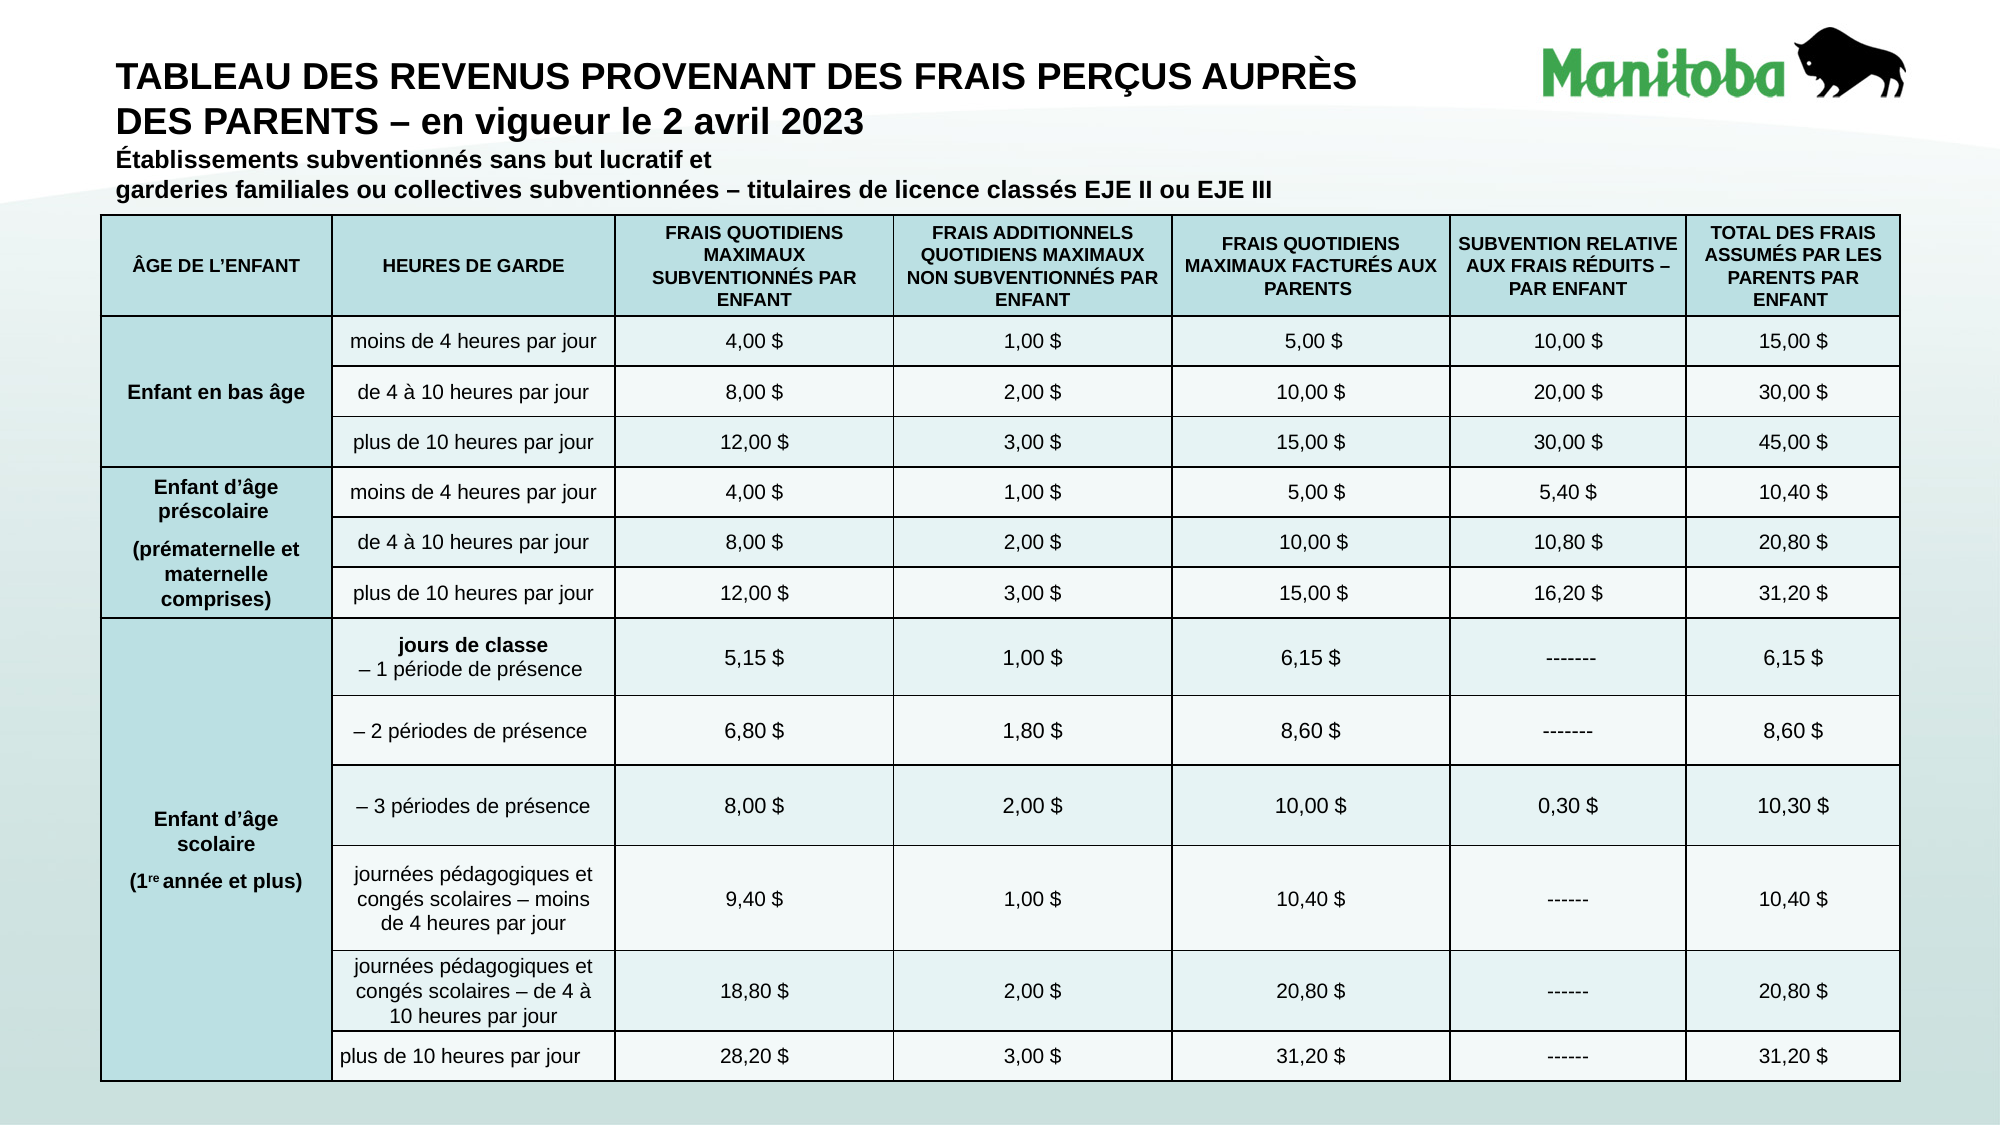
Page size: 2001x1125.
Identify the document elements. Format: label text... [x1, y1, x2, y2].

table_cell 12,00 $ [616, 417, 893, 466]
table_cell Enfant en bas âge [102, 317, 331, 466]
table_cell 45,00 $ [1687, 417, 1899, 466]
table_cell de 4 à 10 heures par jour [333, 518, 614, 566]
table_cell 8,60 $ [1687, 696, 1899, 764]
table_cell plus de 10 heures par jour [333, 417, 614, 466]
table_cell 20,80 $ [1687, 518, 1899, 566]
table_cell jours de classe – 1 période de présence [333, 619, 614, 695]
table_header HEURES DE GARDE [333, 216, 614, 315]
table_header FRAIS QUOTIDIENS MAXIMAUX SUBVENTIONNÉS PAR ENFANT [616, 216, 893, 315]
table_cell 9,40 $ [616, 846, 893, 950]
table_cell 10,00 $ [1173, 766, 1449, 845]
table_cell 1,00 $ [894, 619, 1171, 695]
table_cell 30,00 $ [1451, 417, 1685, 466]
table_cell moins de 4 heures par jour [333, 317, 614, 365]
table_header FRAIS ADDITIONNELS QUOTIDIENS MAXIMAUX NON SUBVENTIONNÉS PAR ENFANT [894, 216, 1171, 315]
table_cell 8,60 $ [1173, 696, 1449, 764]
table_cell 0,30 $ [1451, 766, 1685, 845]
table_cell plus de 10 heures par jour [333, 568, 614, 617]
table_cell 31,20 $ [1687, 1032, 1899, 1080]
table_cell 31,20 $ [1173, 1032, 1449, 1080]
table_cell 10,40 $ [1687, 846, 1899, 950]
table_cell 3,00 $ [894, 417, 1171, 466]
table_cell 4,00 $ [616, 468, 893, 516]
table_cell 1,00 $ [894, 846, 1171, 950]
table_cell 8,00 $ [616, 766, 893, 845]
table_cell 4,00 $ [616, 317, 893, 365]
table_cell 8,00 $ [616, 518, 893, 566]
table_cell 10,80 $ [1451, 518, 1685, 566]
table_cell 6,15 $ [1687, 619, 1899, 695]
table_cell 20,80 $ [1173, 951, 1449, 1030]
table_cell 18,80 $ [616, 951, 893, 1030]
table_cell 20,80 $ [1687, 951, 1899, 1030]
table_cell moins de 4 heures par jour [333, 468, 614, 516]
table_cell 30,00 $ [1687, 367, 1899, 416]
table_cell 1,00 $ [894, 468, 1171, 516]
table_cell de 4 à 10 heures par jour [333, 367, 614, 416]
table_header SUBVENTION RELATIVE AUX FRAIS RÉDUITS – PAR ENFANT [1451, 216, 1685, 315]
table_cell 10,00 $ [1451, 317, 1685, 365]
table_cell 3,00 $ [894, 568, 1171, 617]
table_cell 15,00 $ [1173, 568, 1449, 617]
table_cell 31,20 $ [1687, 568, 1899, 617]
table_cell journées pédagogiques et congés scolaires – moins de 4 heures par jour [333, 846, 614, 950]
table_cell 15,00 $ [1173, 417, 1449, 466]
table_cell plus de 10 heures par jour [333, 1032, 614, 1080]
table_header TOTAL DES FRAIS ASSUMÉS PAR LES PARENTS PAR ENFANT [1687, 216, 1899, 315]
table_cell Enfant d’âge préscolaire (prématernelle et maternelle comprises) [102, 468, 331, 617]
table_cell – 2 périodes de présence [333, 696, 614, 764]
table_cell ------- [1451, 696, 1685, 764]
table_cell 2,00 $ [894, 367, 1171, 416]
table_cell 1,80 $ [894, 696, 1171, 764]
picture [0, 0, 2000, 1125]
table_cell 10,40 $ [1173, 846, 1449, 950]
table_cell 6,80 $ [616, 696, 893, 764]
table_cell – 3 périodes de présence [333, 766, 614, 845]
table_cell 16,20 $ [1451, 568, 1685, 617]
table_cell 3,00 $ [894, 1032, 1171, 1080]
table_cell 2,00 $ [894, 951, 1171, 1030]
title TABLEAU DES REVENUS PROVENANT DES FRAIS PERÇUS AUPRÈS DES PARENTS – en vigueur le 2 avril 2023 [100, 49, 1418, 136]
table_cell 10,40 $ [1687, 468, 1899, 516]
table_cell ------- [1451, 619, 1685, 695]
table_cell 2,00 $ [894, 766, 1171, 845]
table_cell 10,00 $ [1173, 518, 1449, 566]
table_cell 10,30 $ [1687, 766, 1899, 845]
table_cell 6,15 $ [1173, 619, 1449, 695]
table_cell 20,00 $ [1451, 367, 1685, 416]
table_header FRAIS QUOTIDIENS MAXIMAUX FACTURÉS AUX PARENTS [1173, 216, 1449, 315]
table_cell 2,00 $ [894, 518, 1171, 566]
table_cell 5,15 $ [616, 619, 893, 695]
table_cell ------ [1451, 951, 1685, 1030]
table_cell ------ [1451, 846, 1685, 950]
table_cell 15,00 $ [1687, 317, 1899, 365]
table_cell 5,00 $ [1173, 468, 1449, 516]
table_cell Enfant d’âge scolaire (1re année et plus) [102, 619, 331, 1080]
table_cell journées pédagogiques et congés scolaires – de 4 à 10 heures par jour [333, 951, 614, 1030]
table_cell ------ [1451, 1032, 1685, 1080]
table_cell 10,00 $ [1173, 367, 1449, 416]
table_header ÂGE DE L’ENFANT [102, 216, 331, 315]
table_cell 5,40 $ [1451, 468, 1685, 516]
table_cell 5,00 $ [1173, 317, 1449, 365]
table_cell 28,20 $ [616, 1032, 893, 1080]
text_box Établissements subventionnés sans but lucratif et garderies familiales ou collectives subventionnées – titulaires de licence classés EJE II ou EJE III [100, 136, 1901, 214]
table_cell 12,00 $ [616, 568, 893, 617]
table_cell 1,00 $ [894, 317, 1171, 365]
table_cell 8,00 $ [616, 367, 893, 416]
